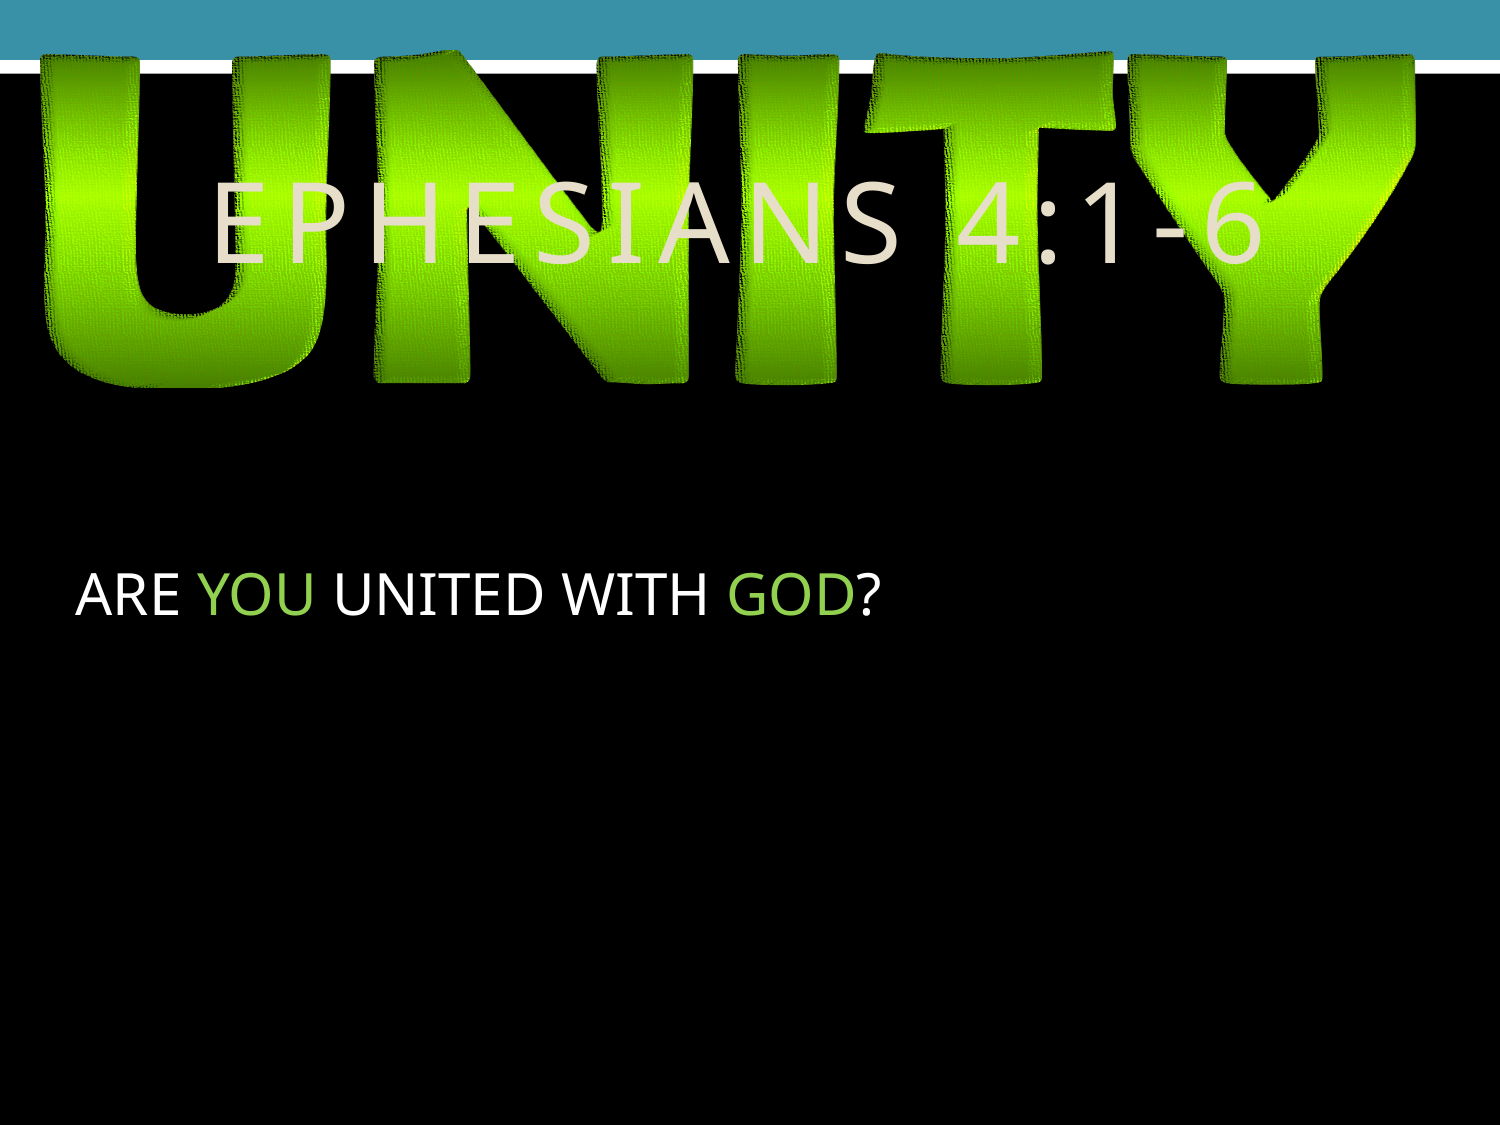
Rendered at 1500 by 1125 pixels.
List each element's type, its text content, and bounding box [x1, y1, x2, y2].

picture [37, 49, 1420, 388]
list ARE YOU UNITED WITH GOD? [60, 549, 1438, 700]
